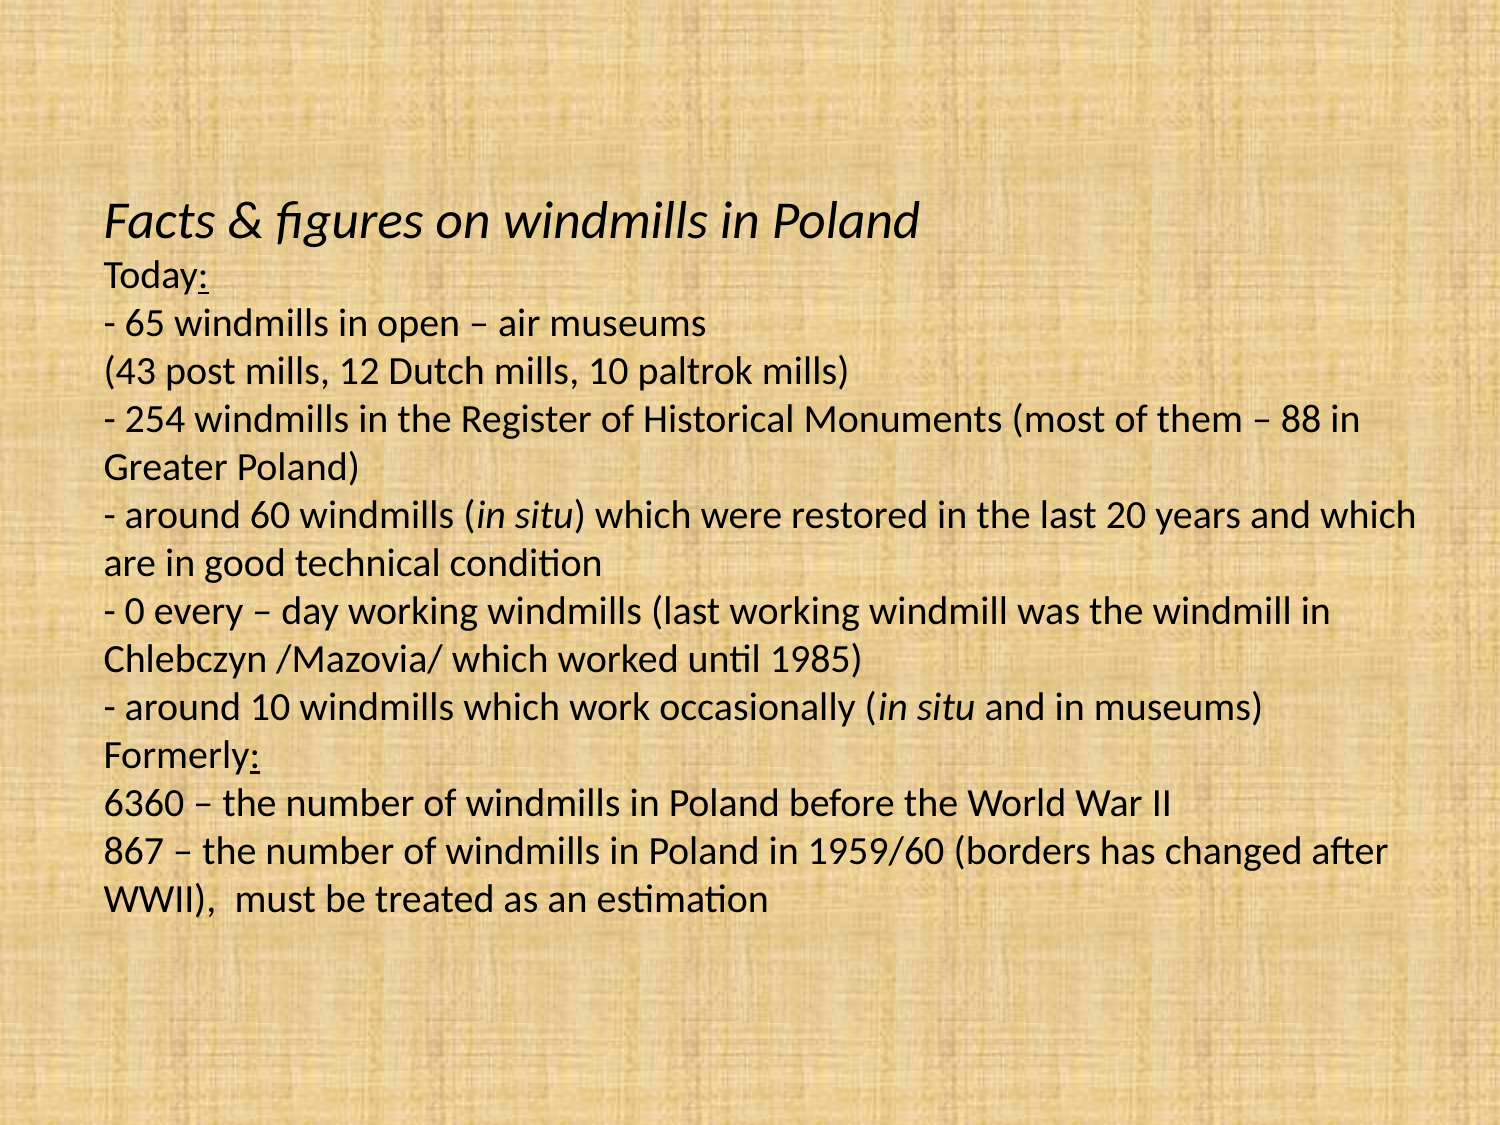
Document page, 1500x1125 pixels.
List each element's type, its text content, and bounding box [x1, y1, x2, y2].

picture [0, 0, 1500, 1125]
title Facts & figures on windmills in Poland Today: - 65 windmills in open – air museums (43 post mills, 12 Dutch mills, 10 paltrok mills) - 254 windmills in the Register of Historical Monuments (most of them – 88 in Greater Poland) - around 60 windmills (in situ) which were restored in the last 20 years and which are in good technical condition - 0 every – day working windmills (last working windmill was the windmill in Chlebczyn /Mazovia/ which worked until 1985) - around 10 windmills which work occasionally (in situ and in museums) Formerly: 6360 – the number of windmills in Poland before the World War II 867 – the number of windmills in Poland in 1959/60 (borders has changed after WWII), must be treated as an estimation [88, 172, 1439, 1125]
